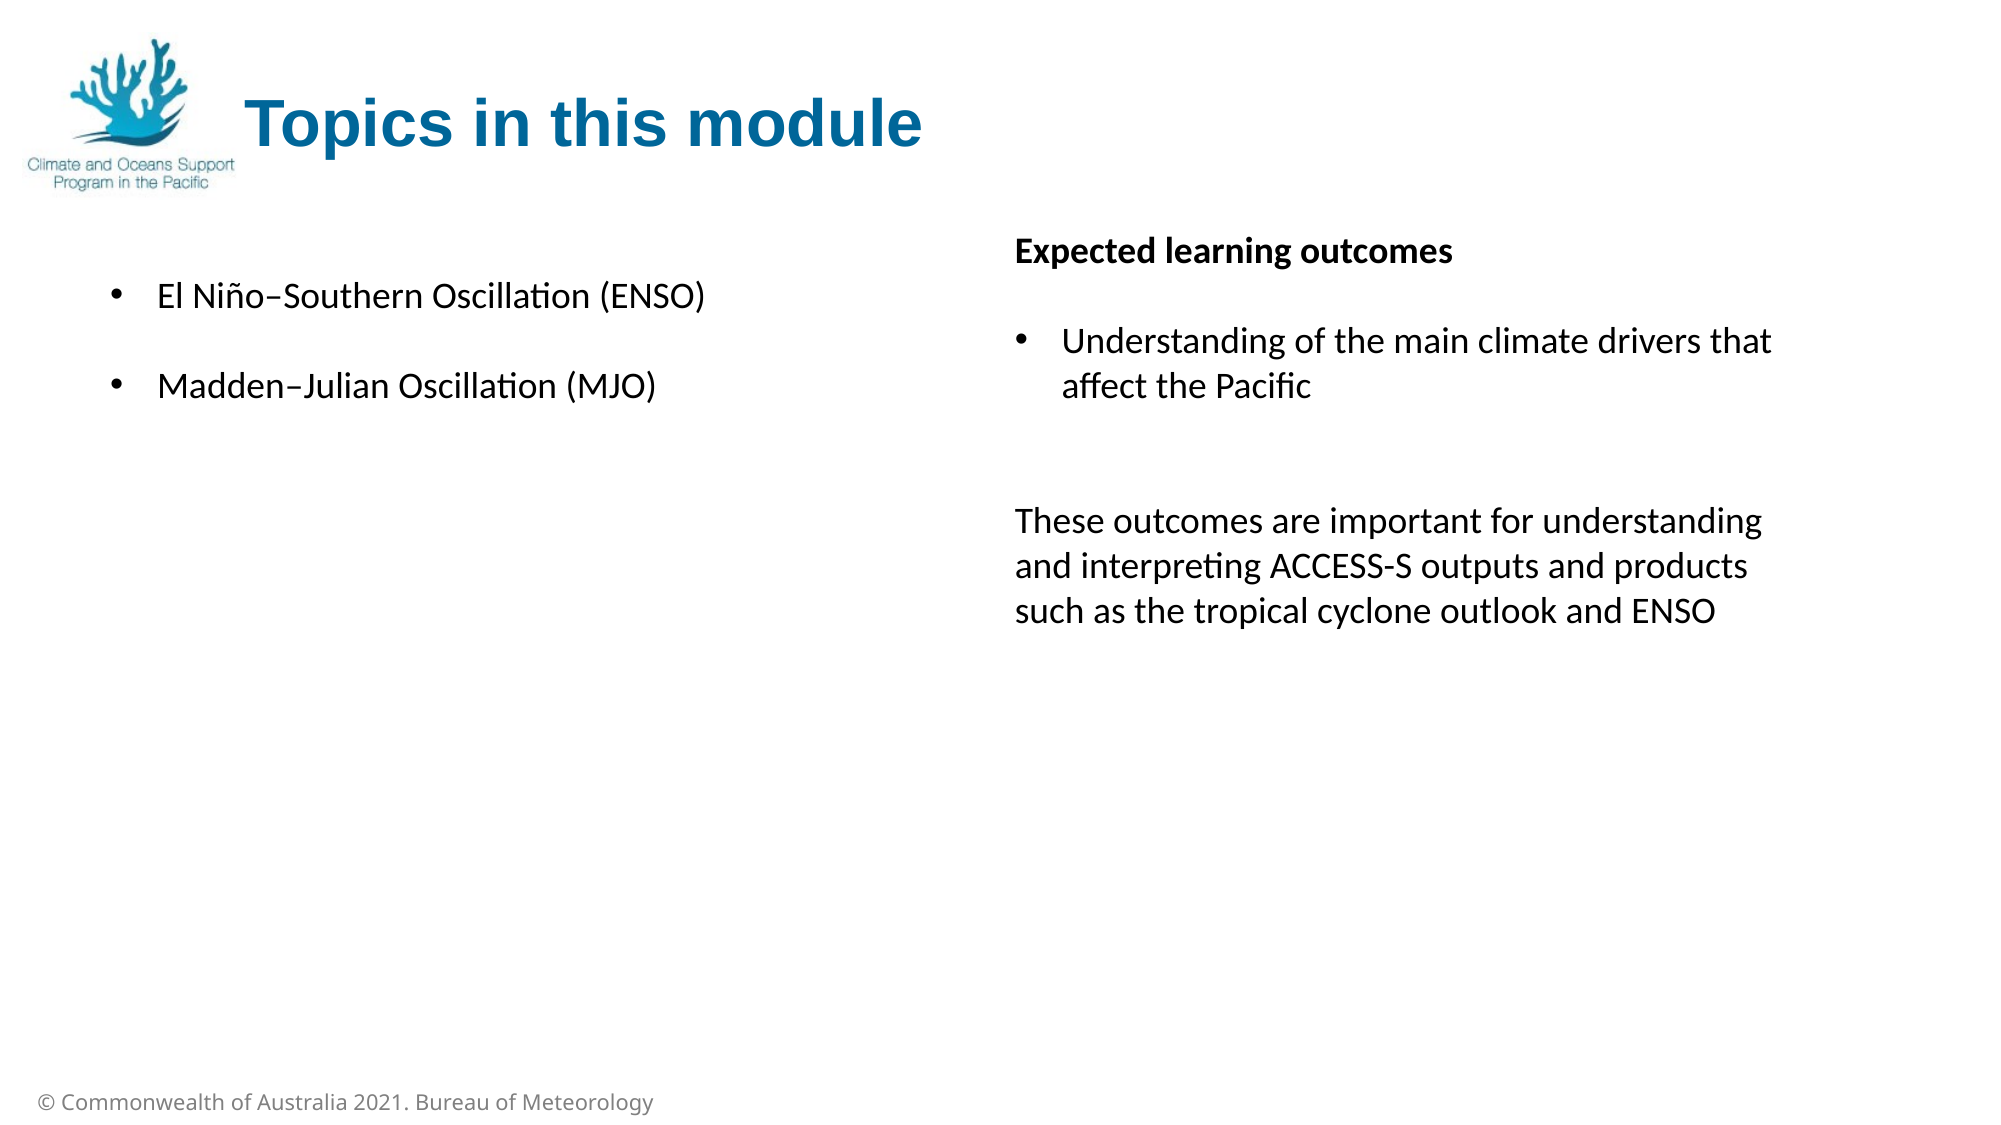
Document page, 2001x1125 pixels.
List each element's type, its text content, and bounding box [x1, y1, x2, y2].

text_box El Niño–Southern Oscillation (ENSO) Madden–Julian Oscillation (MJO) [95, 218, 922, 729]
text_box Expected learning outcomes Understanding of the main climate drivers that affect the Pacific These outcomes are important for understanding and interpreting ACCESS-S outputs and products such as the tropical cyclone outlook and ENSO [999, 218, 1826, 774]
text_box Topics in this module [229, 38, 1941, 211]
picture [22, 32, 241, 200]
